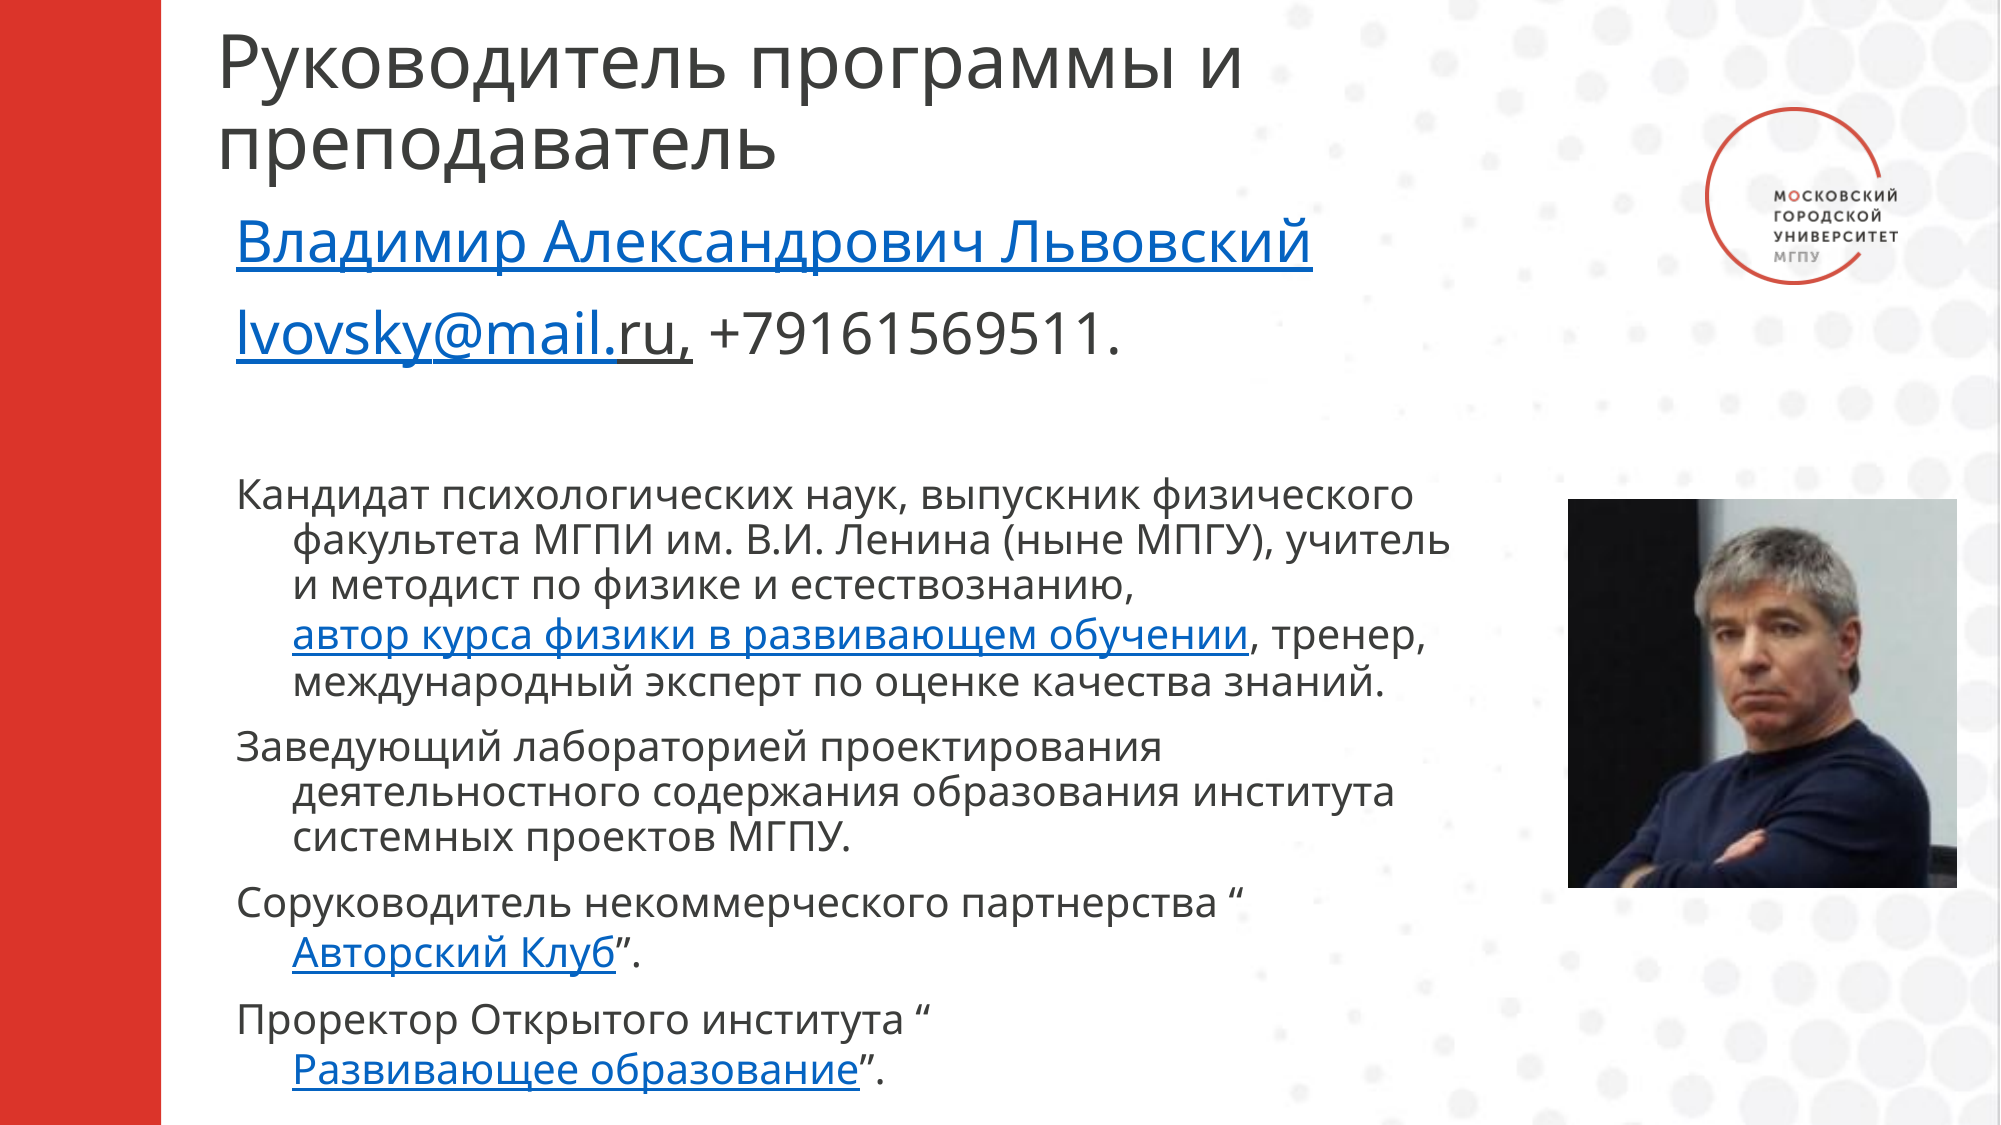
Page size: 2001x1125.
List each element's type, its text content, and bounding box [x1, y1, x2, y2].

picture [1236, 0, 2000, 1125]
title Руководитель программы и преподаватель [201, 45, 1740, 165]
list Владимир Александрович Львовский lvovsky@mail.ru, +79161569511. Кандидат психологических наук, выпускник физического факультета МГПИ им. В.И. Ленина (ныне МПГУ), учитель и методист по физике и естествознанию, автор курса физики в развивающем обучении, тренер, международный эксперт по оценке качества знаний. Заведующий лабораторией проектирования деятельностного содержания образования института системных проектов МГПУ. Соруководитель некоммерческого партнерства “Авторский Клуб”. Проректор Открытого института “Развивающее образование”. [220, 197, 1495, 1092]
